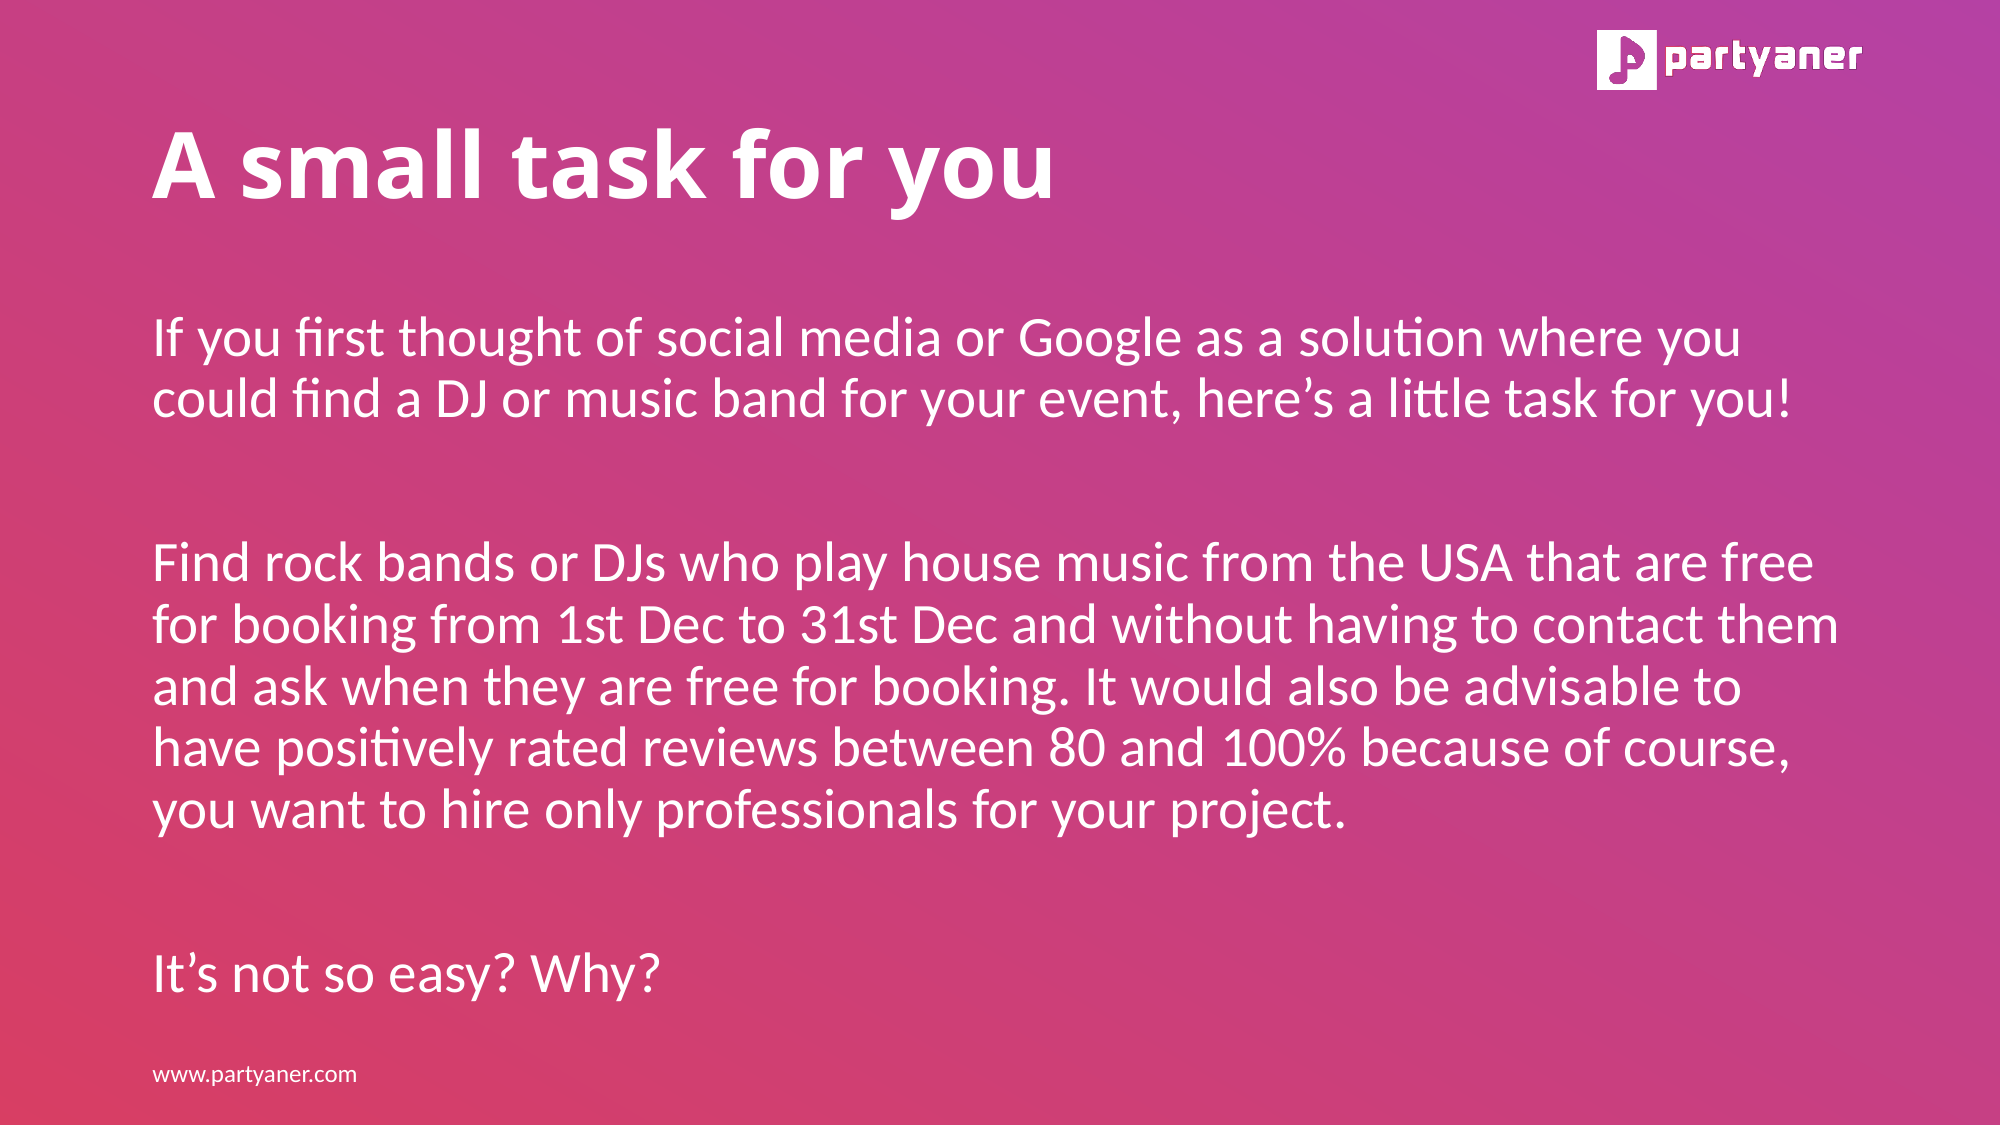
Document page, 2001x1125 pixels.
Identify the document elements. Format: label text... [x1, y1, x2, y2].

title A small task for you [137, 59, 1863, 278]
footer www.partyaner.com [137, 1042, 1338, 1103]
picture [1597, 30, 1863, 90]
list If you first thought of social media or Google as a solution where you could find a DJ or music band for your event, here’s a little task for you! Find rock bands or DJs who play house music from the USA that are free for booking from 1st Dec to 31st Dec and without having to contact them and ask when they are free for booking. It would also be advisable to have positively rated reviews between 80 and 100% because of course, you want to hire only professionals for your project. It’s not so easy? Why? [137, 299, 1863, 1014]
